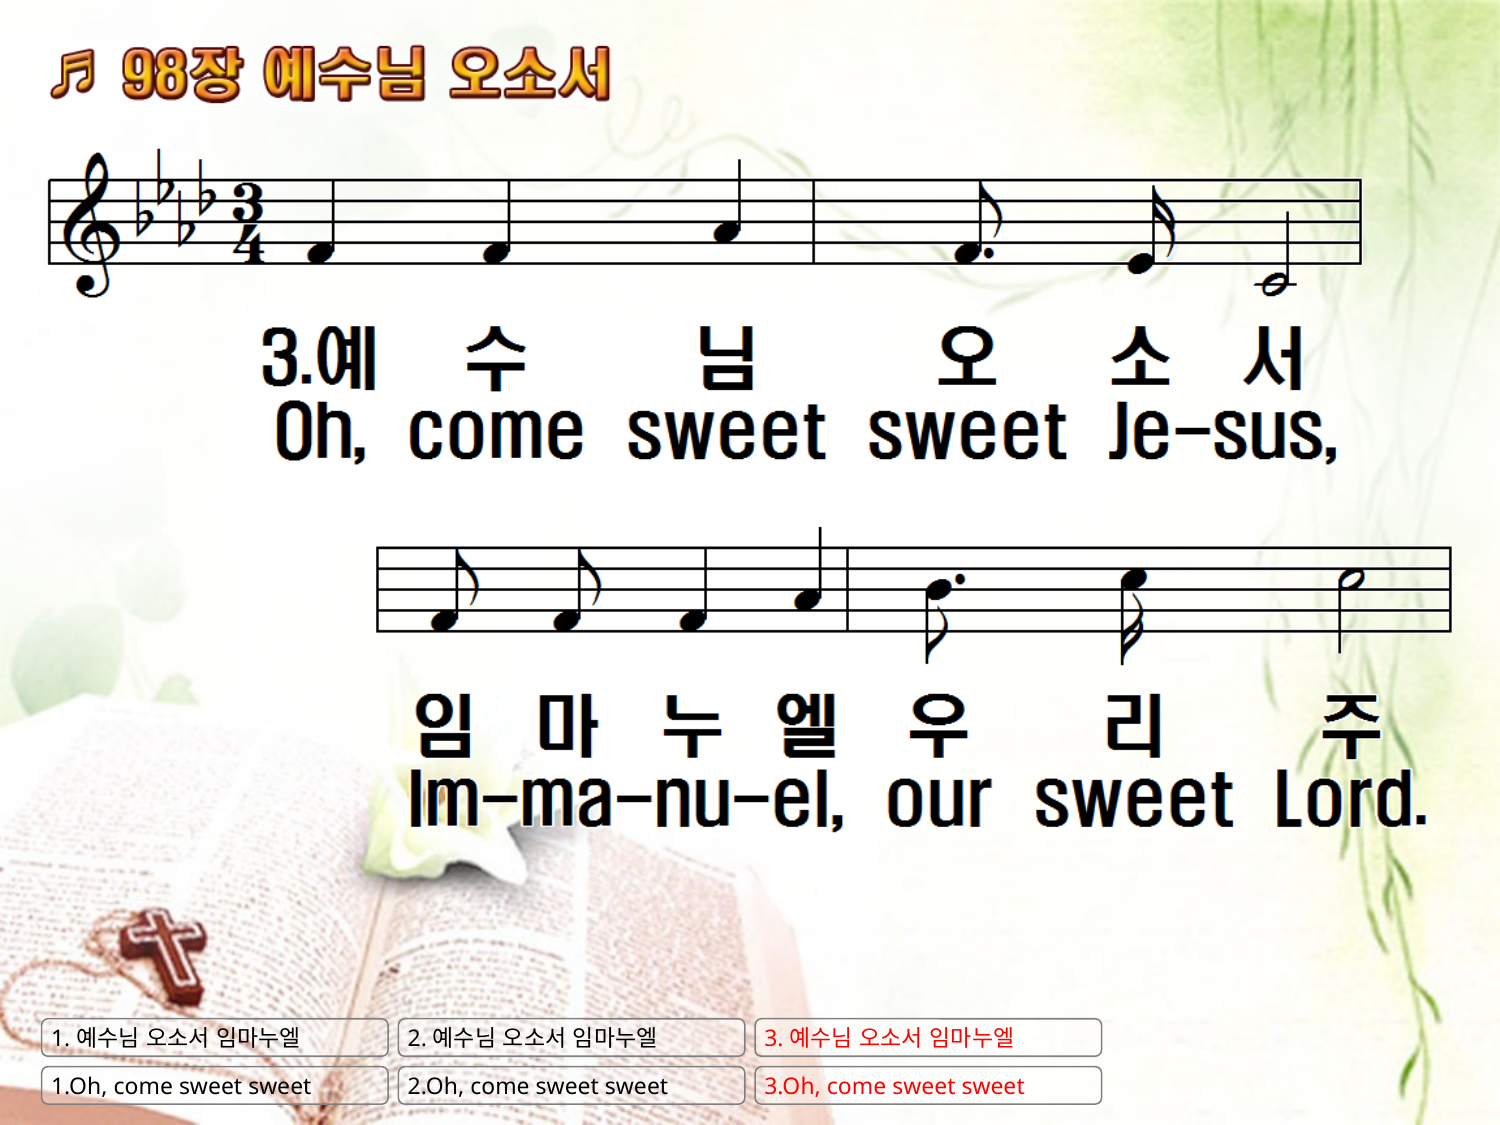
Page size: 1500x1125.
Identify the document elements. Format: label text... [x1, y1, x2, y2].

picture [0, 0, 1500, 1125]
text_box 2.Oh, come sweet sweet [398, 1066, 745, 1105]
text_box 3.Oh, come sweet sweet [755, 1066, 1102, 1105]
text_box 3.예수님 오소서 임마누엘 [755, 1018, 1102, 1057]
text_box 2.예수님 오소서 임마누엘 [398, 1018, 745, 1057]
text_box 1.예수님 오소서 임마누엘 [41, 1018, 389, 1057]
text_box 1.Oh, come sweet sweet [41, 1066, 389, 1105]
